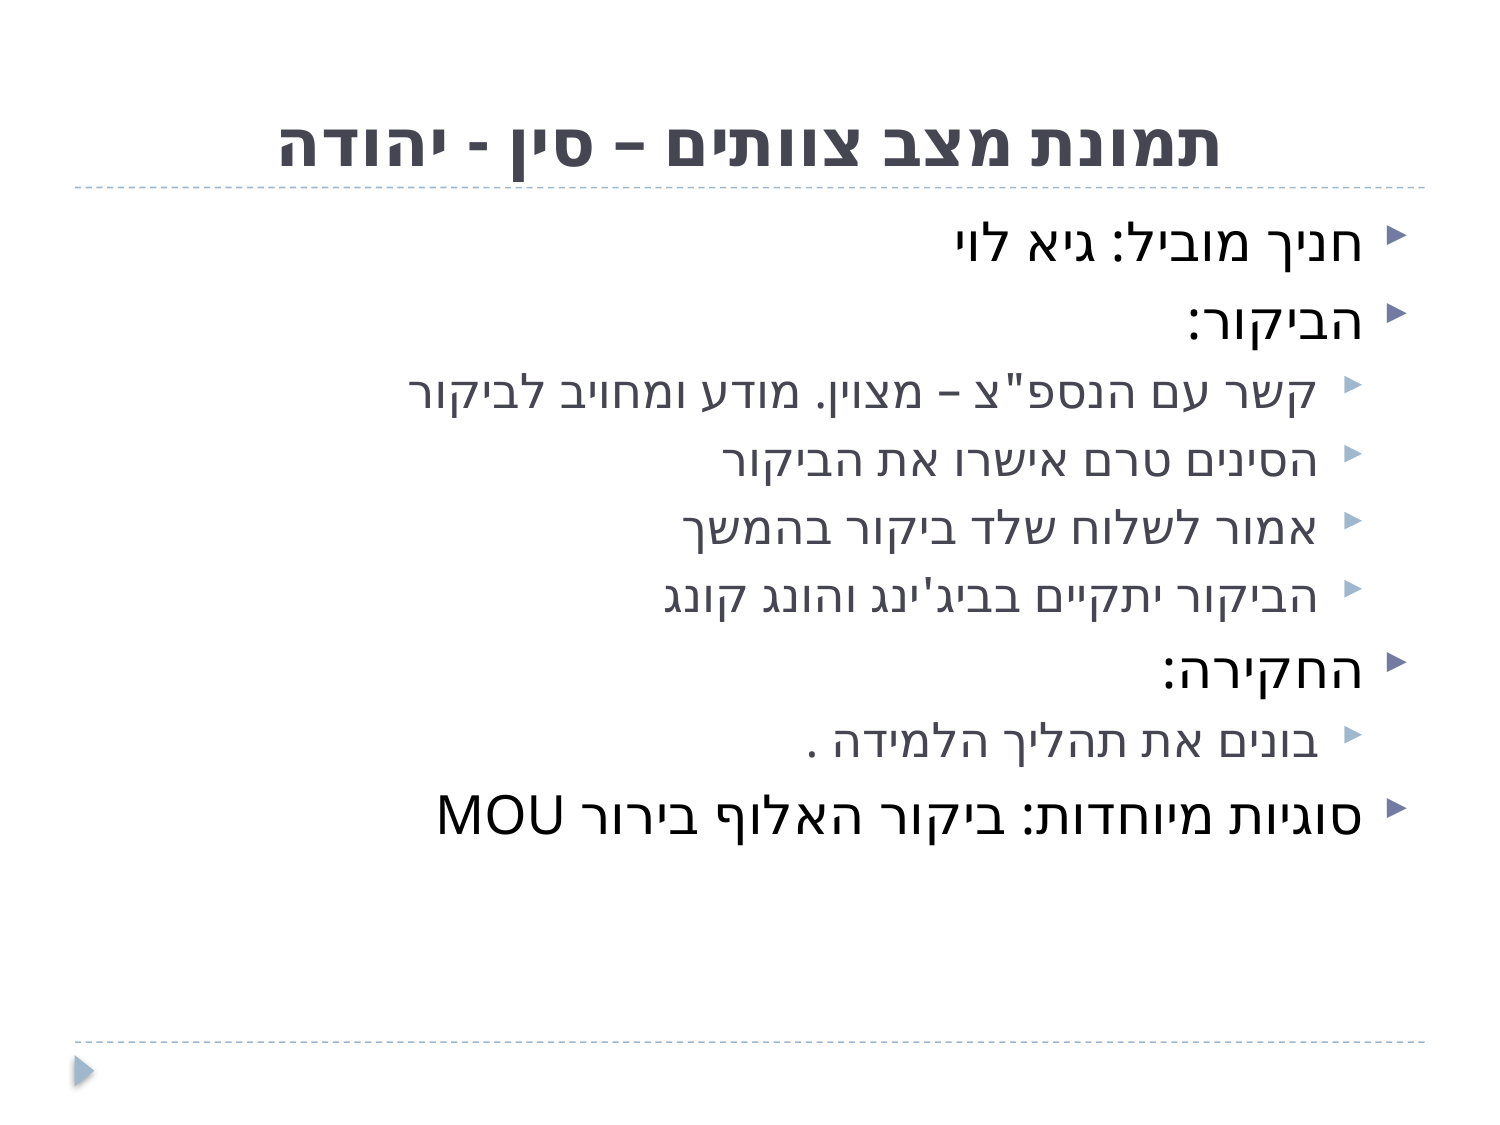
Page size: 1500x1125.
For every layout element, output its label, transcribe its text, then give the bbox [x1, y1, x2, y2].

title תמונת מצב צוותים – סין - יהודה [75, 24, 1425, 188]
list חניך מוביל: גיא לוי הביקור: קשר עם הנספ"צ – מצוין. מודע ומחויב לביקור הסינים טרם אישרו את הביקור אמור לשלוח שלד ביקור בהמשך הביקור יתקיים בביג'ינג והונג קונג החקירה: בונים את תהליך הלמידה . סוגיות מיוחדות: ביקור האלוף בירור MOU [75, 200, 1425, 1010]
